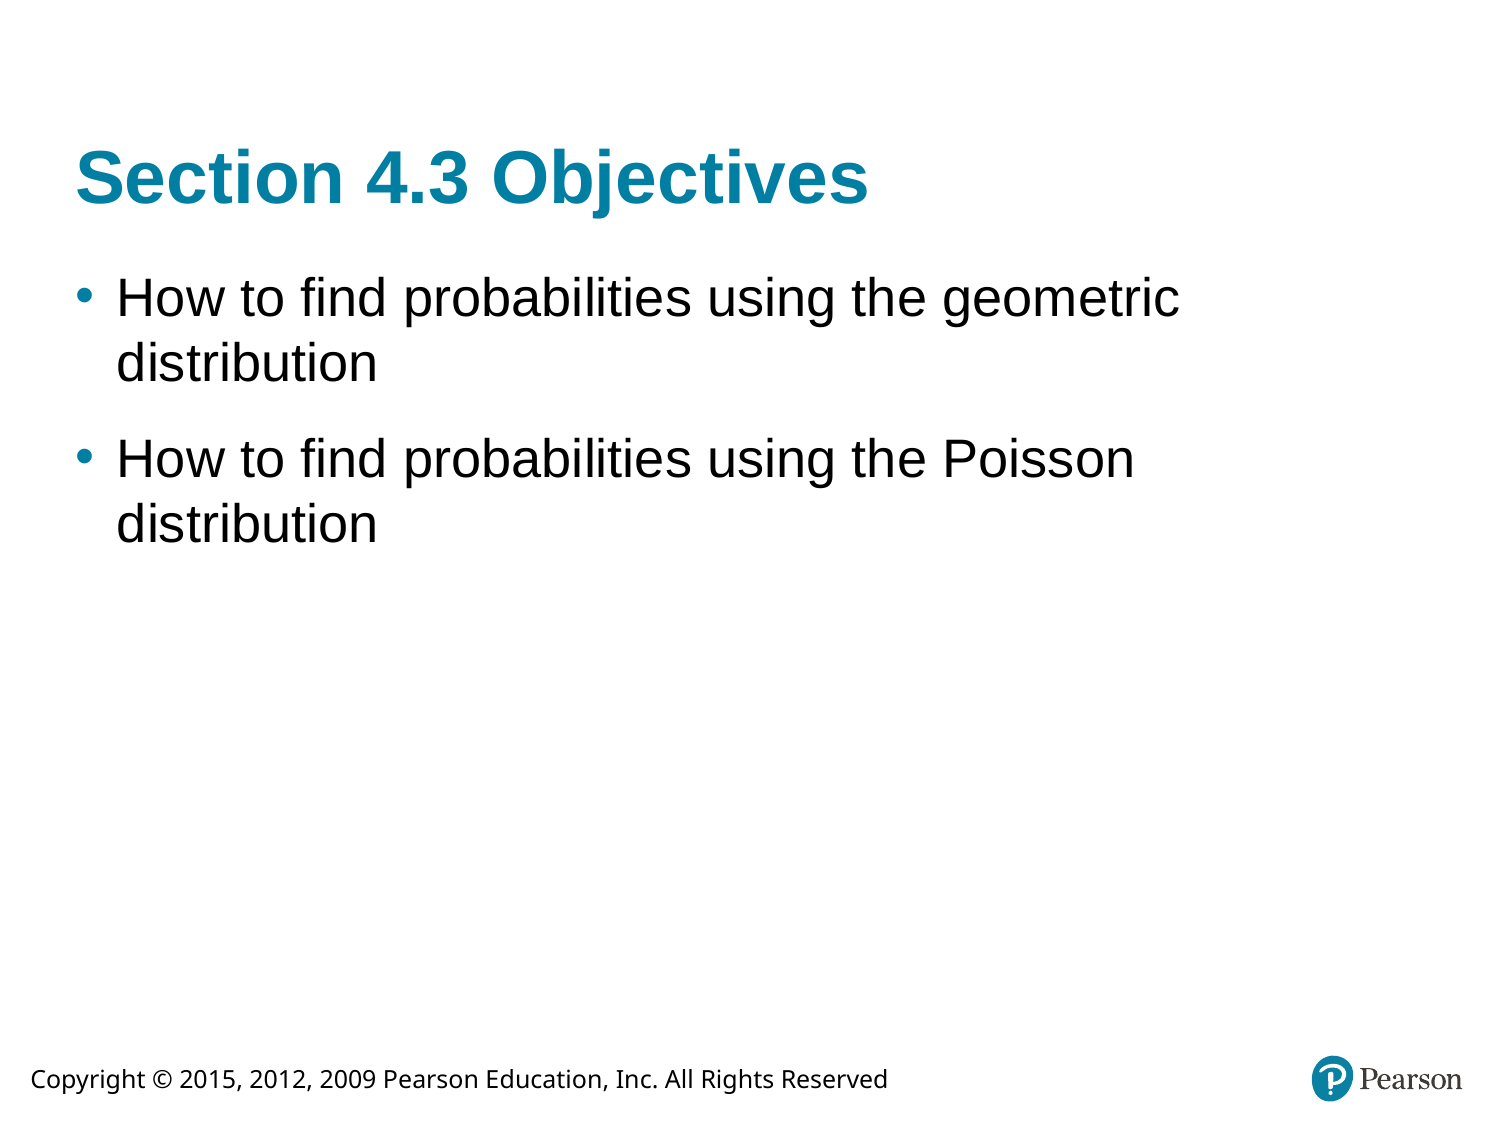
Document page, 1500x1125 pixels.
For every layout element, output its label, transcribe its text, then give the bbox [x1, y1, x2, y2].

list How to find probabilities using the geometric distribution How to find probabilities using the Poisson distribution [75, 262, 1388, 1005]
title Section 4.3 Objectives [75, 38, 1425, 219]
